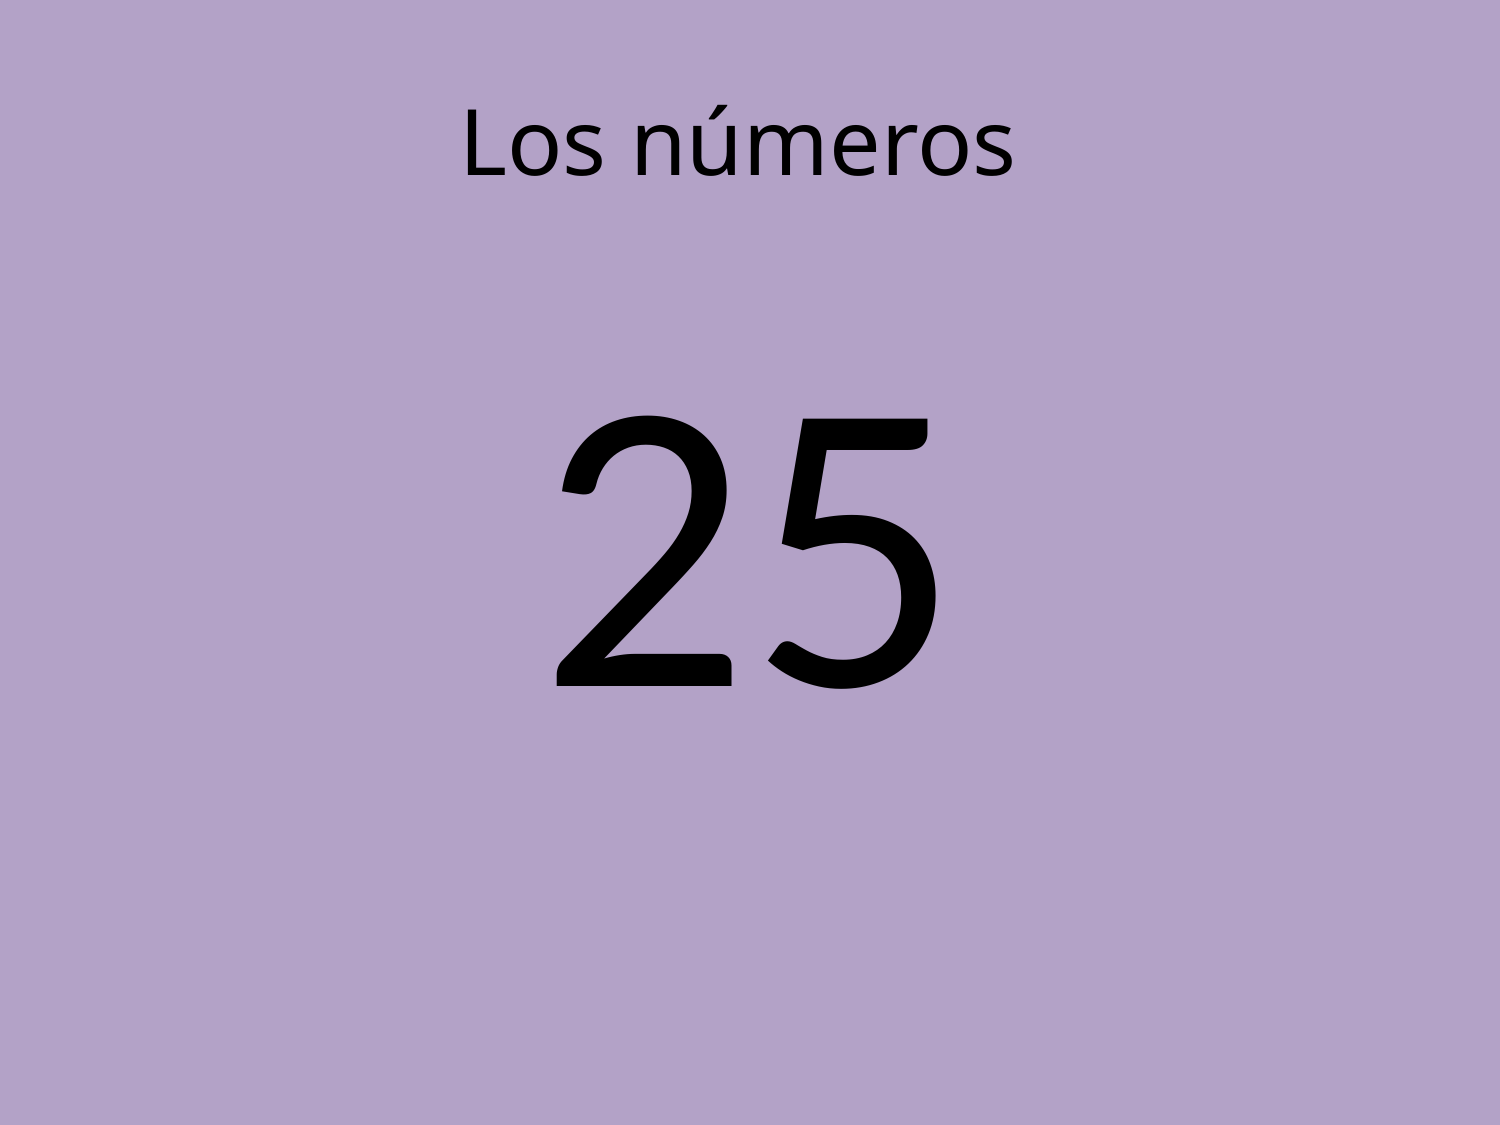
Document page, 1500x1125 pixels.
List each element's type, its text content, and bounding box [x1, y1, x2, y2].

list 25 [75, 262, 1425, 1005]
title Los números [75, 45, 1425, 233]
